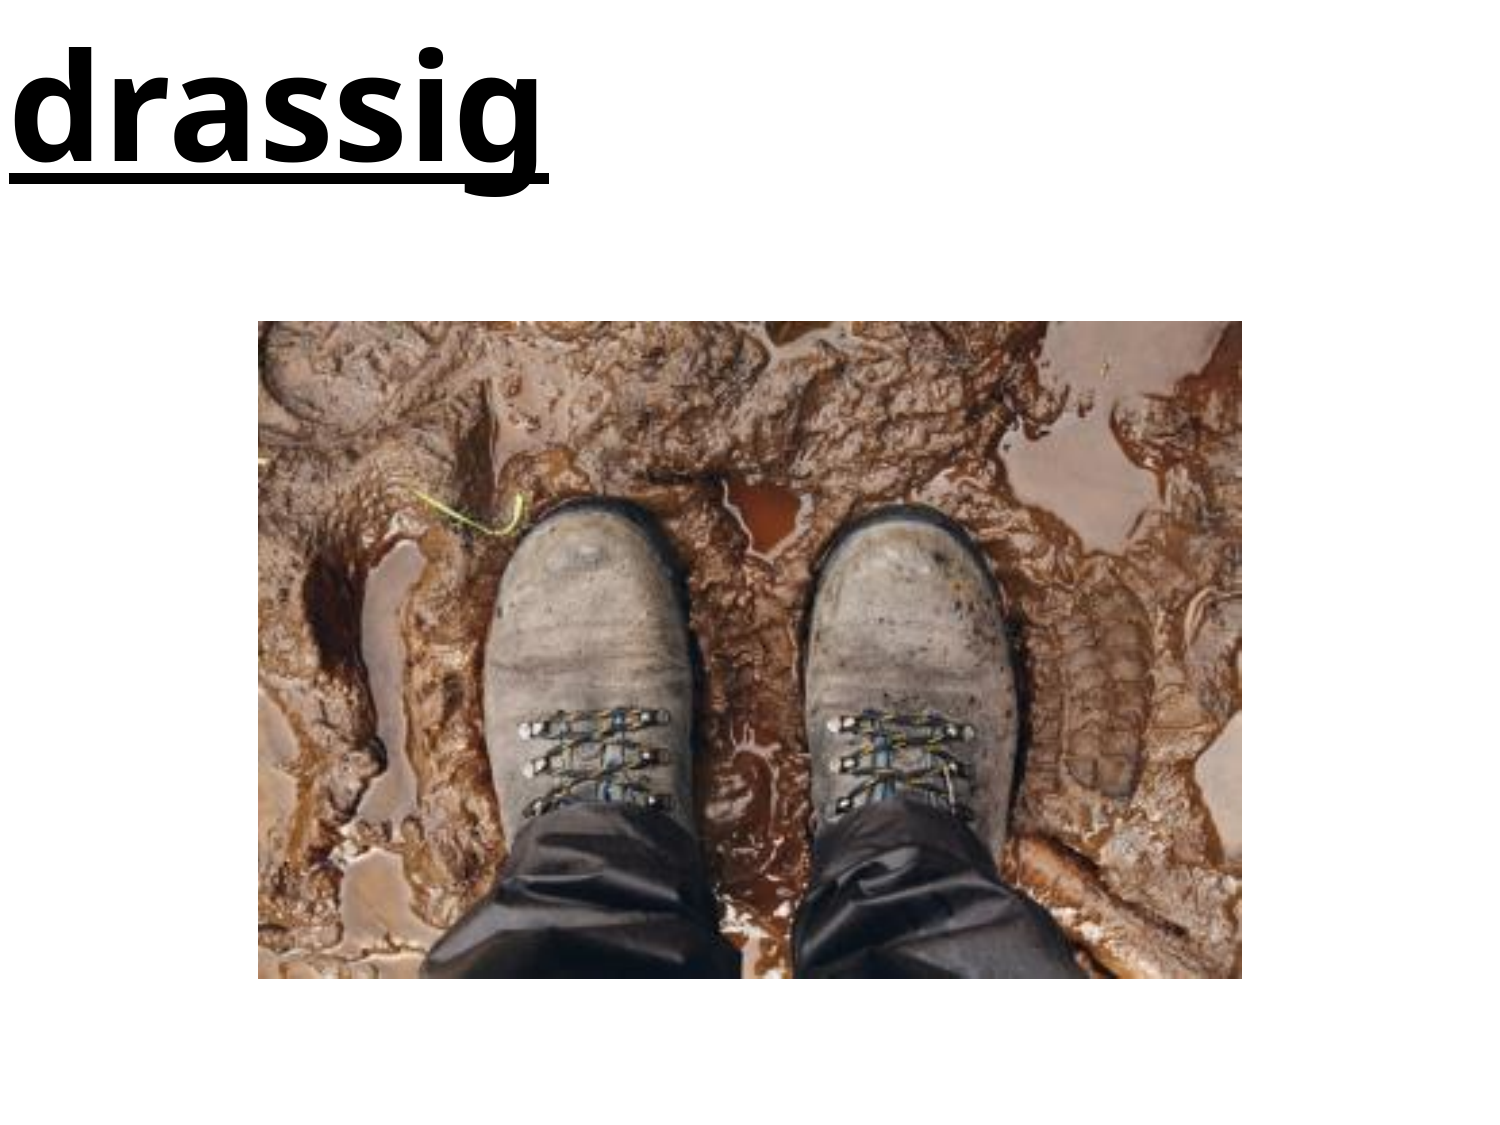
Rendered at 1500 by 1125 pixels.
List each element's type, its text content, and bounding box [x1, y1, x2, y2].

text_box drassig [0, 4, 1500, 199]
picture [258, 321, 1242, 979]
